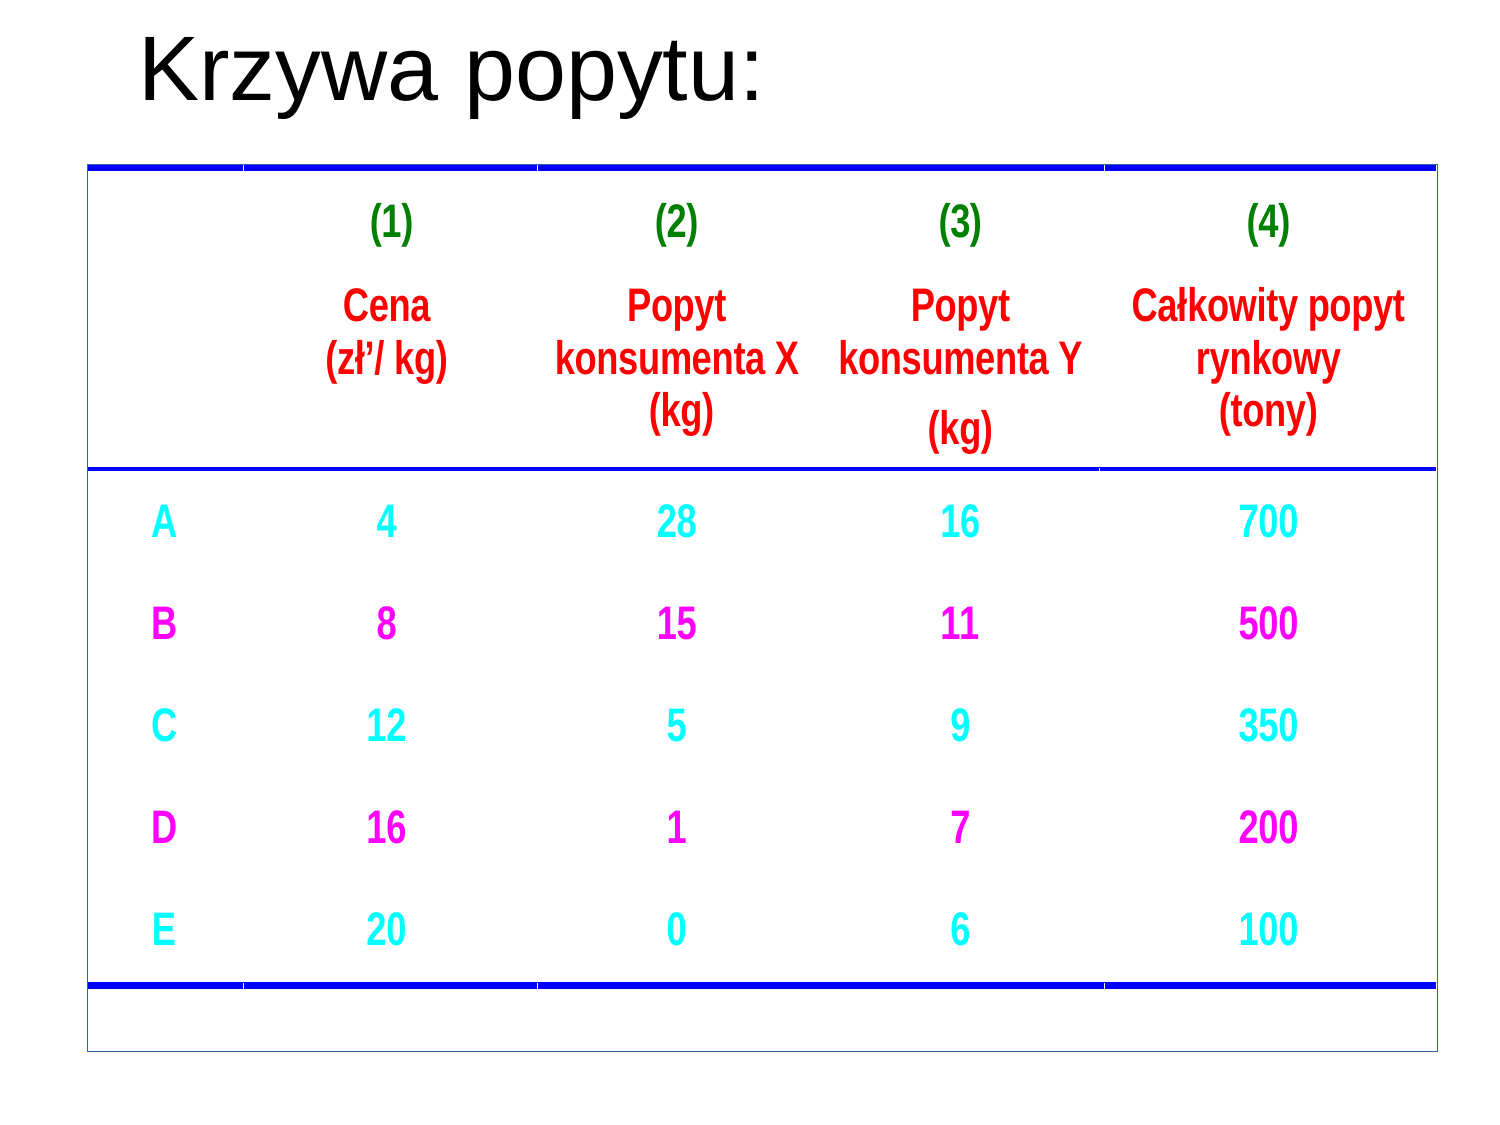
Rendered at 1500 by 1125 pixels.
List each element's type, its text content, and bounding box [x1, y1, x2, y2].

picture [87, 164, 1438, 1053]
text_box Krzywa popytu: [123, 24, 1388, 162]
